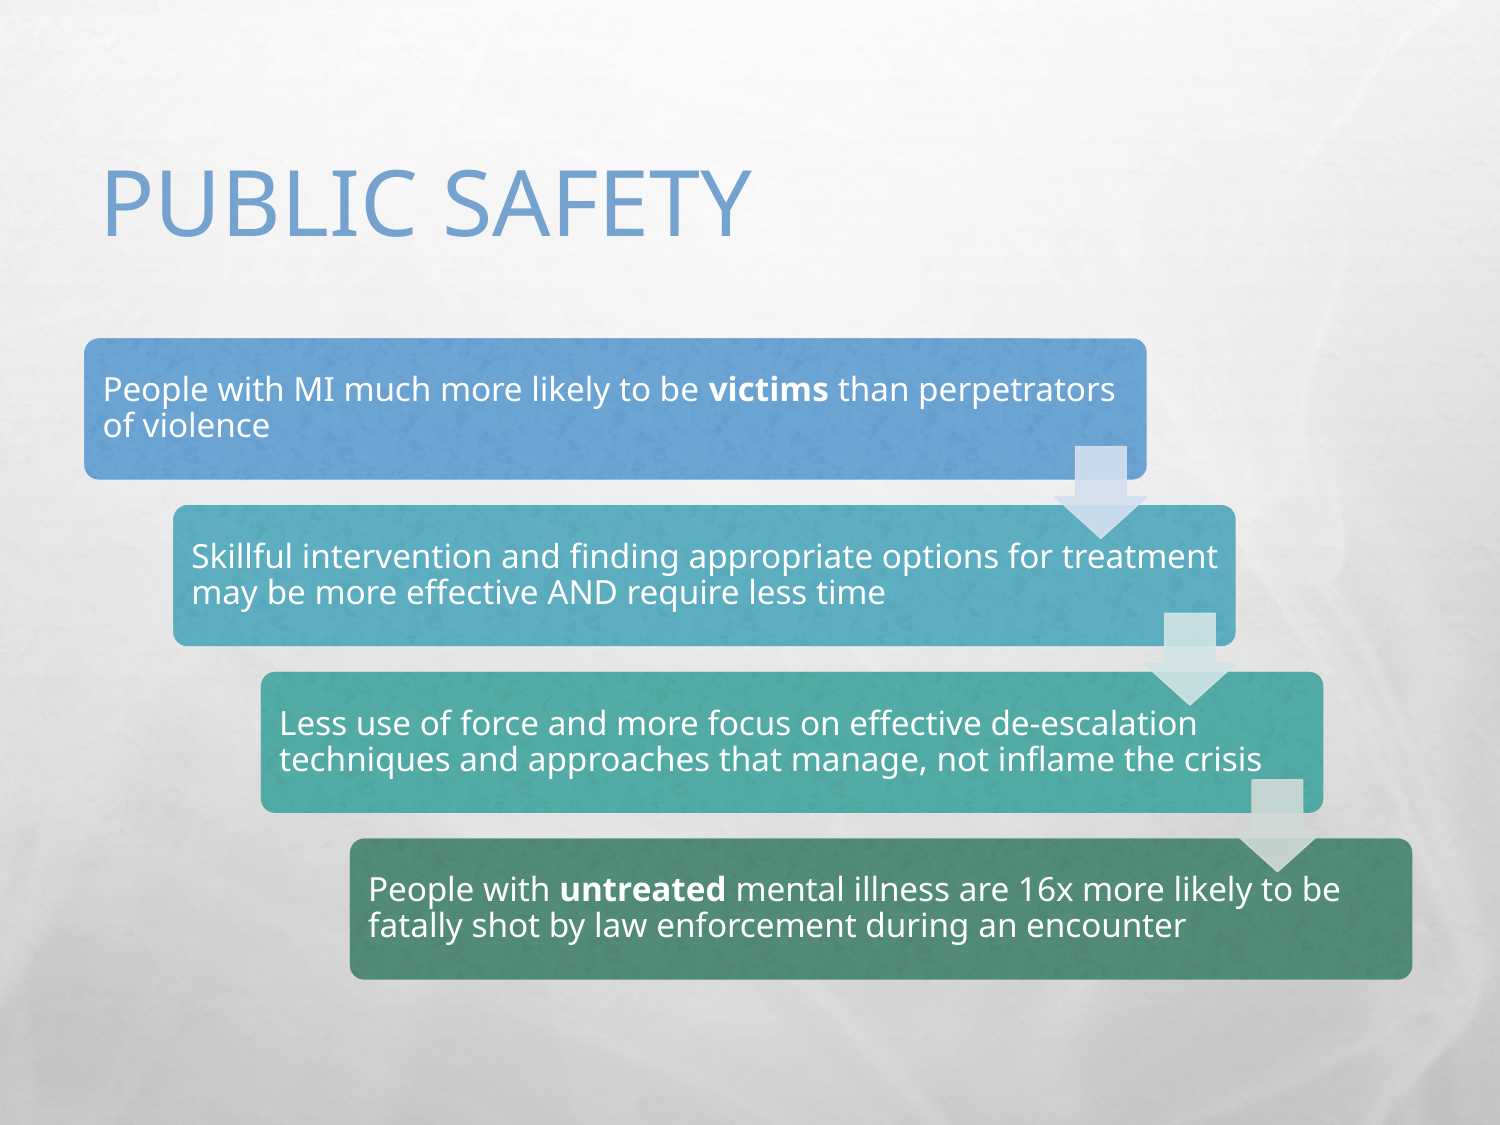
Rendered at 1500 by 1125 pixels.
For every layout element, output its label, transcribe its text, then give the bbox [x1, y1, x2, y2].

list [84, 338, 1413, 980]
text_box [0, 0, 1500, 1125]
title Public Safety [84, 112, 1413, 302]
